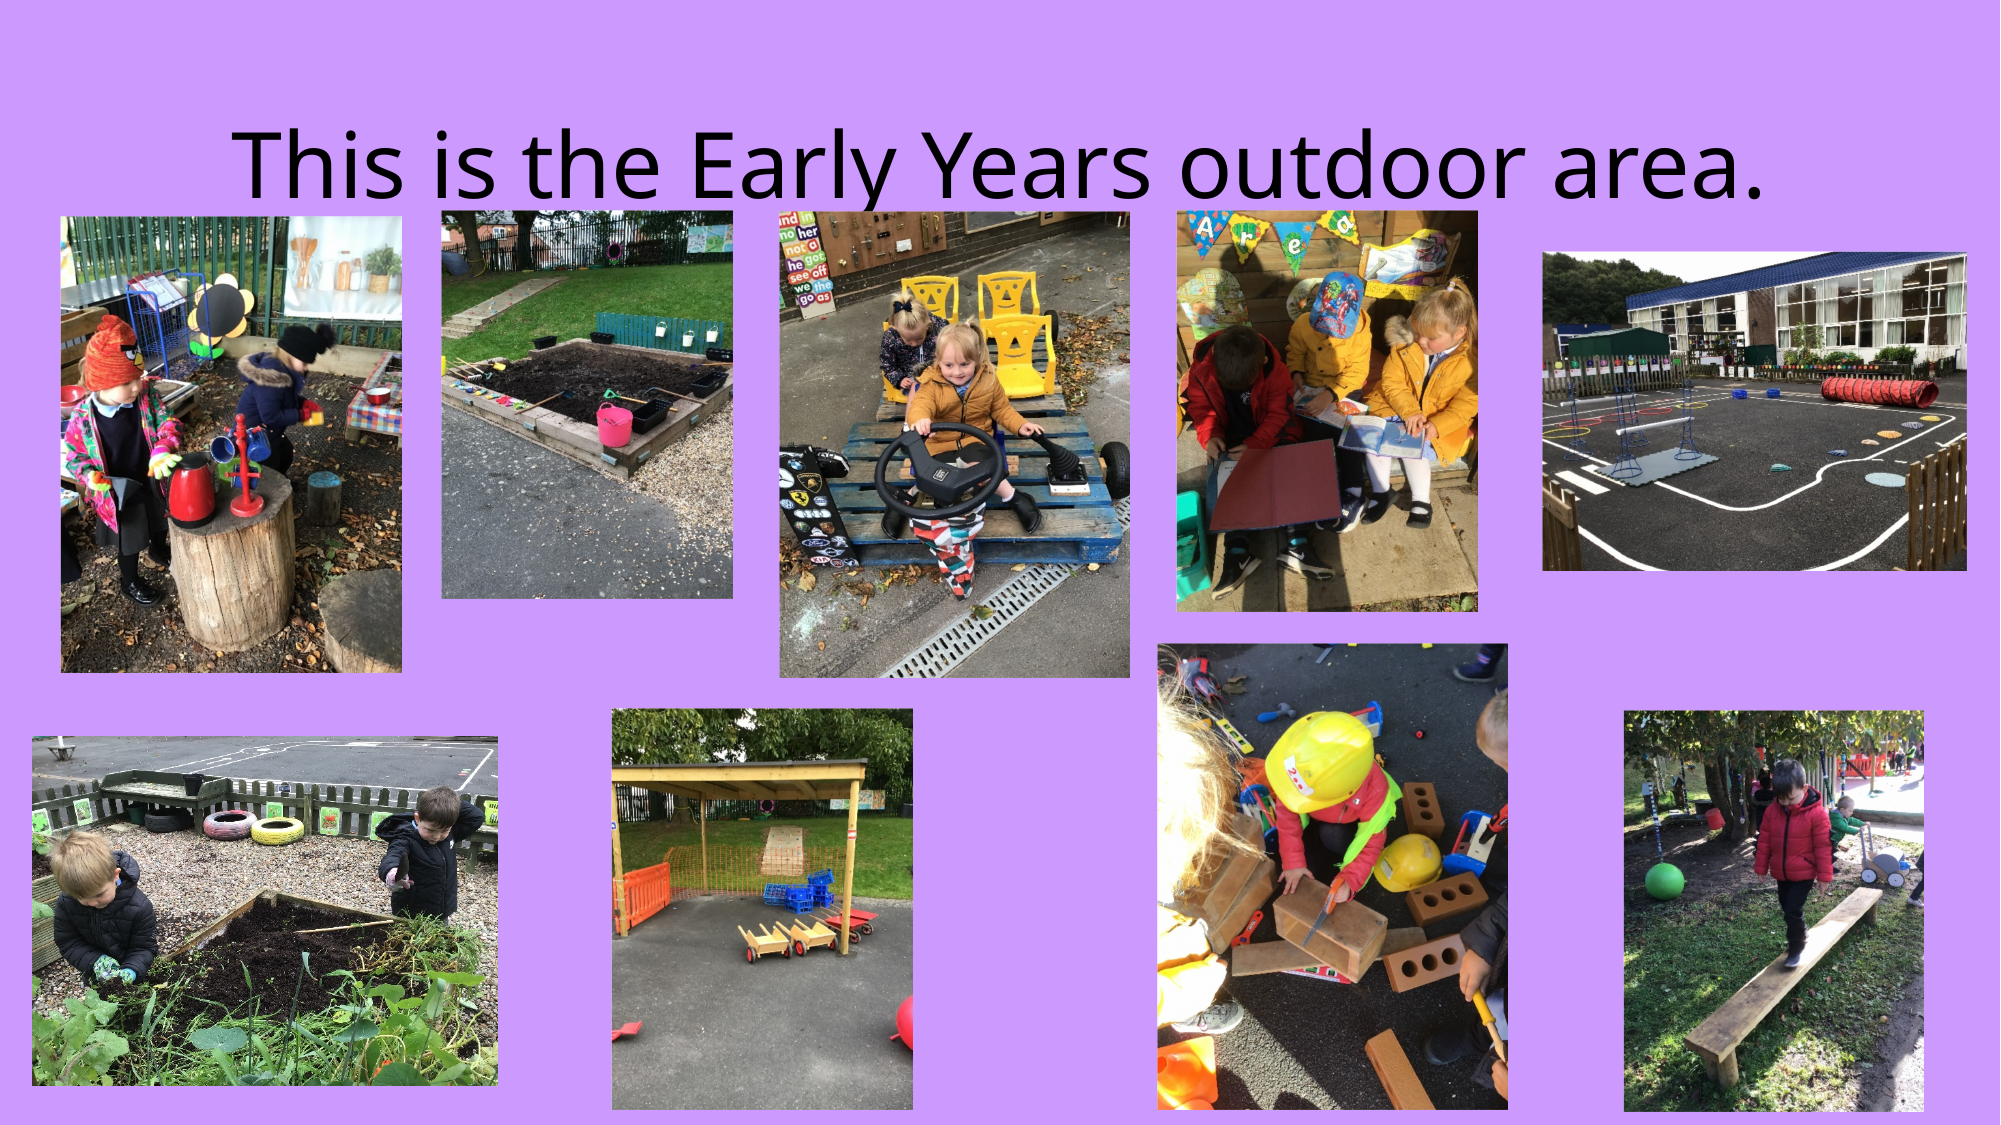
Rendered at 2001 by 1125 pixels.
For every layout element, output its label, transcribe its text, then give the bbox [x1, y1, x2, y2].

picture [561, 709, 963, 1109]
picture [1099, 644, 1566, 1109]
picture [1572, 711, 1974, 1111]
picture [3, 211, 1528, 677]
picture [1542, 251, 1967, 571]
picture [1212, 211, 1218, 218]
title This is the Early Years outdoor area. [137, 59, 1863, 278]
picture [32, 736, 498, 1086]
